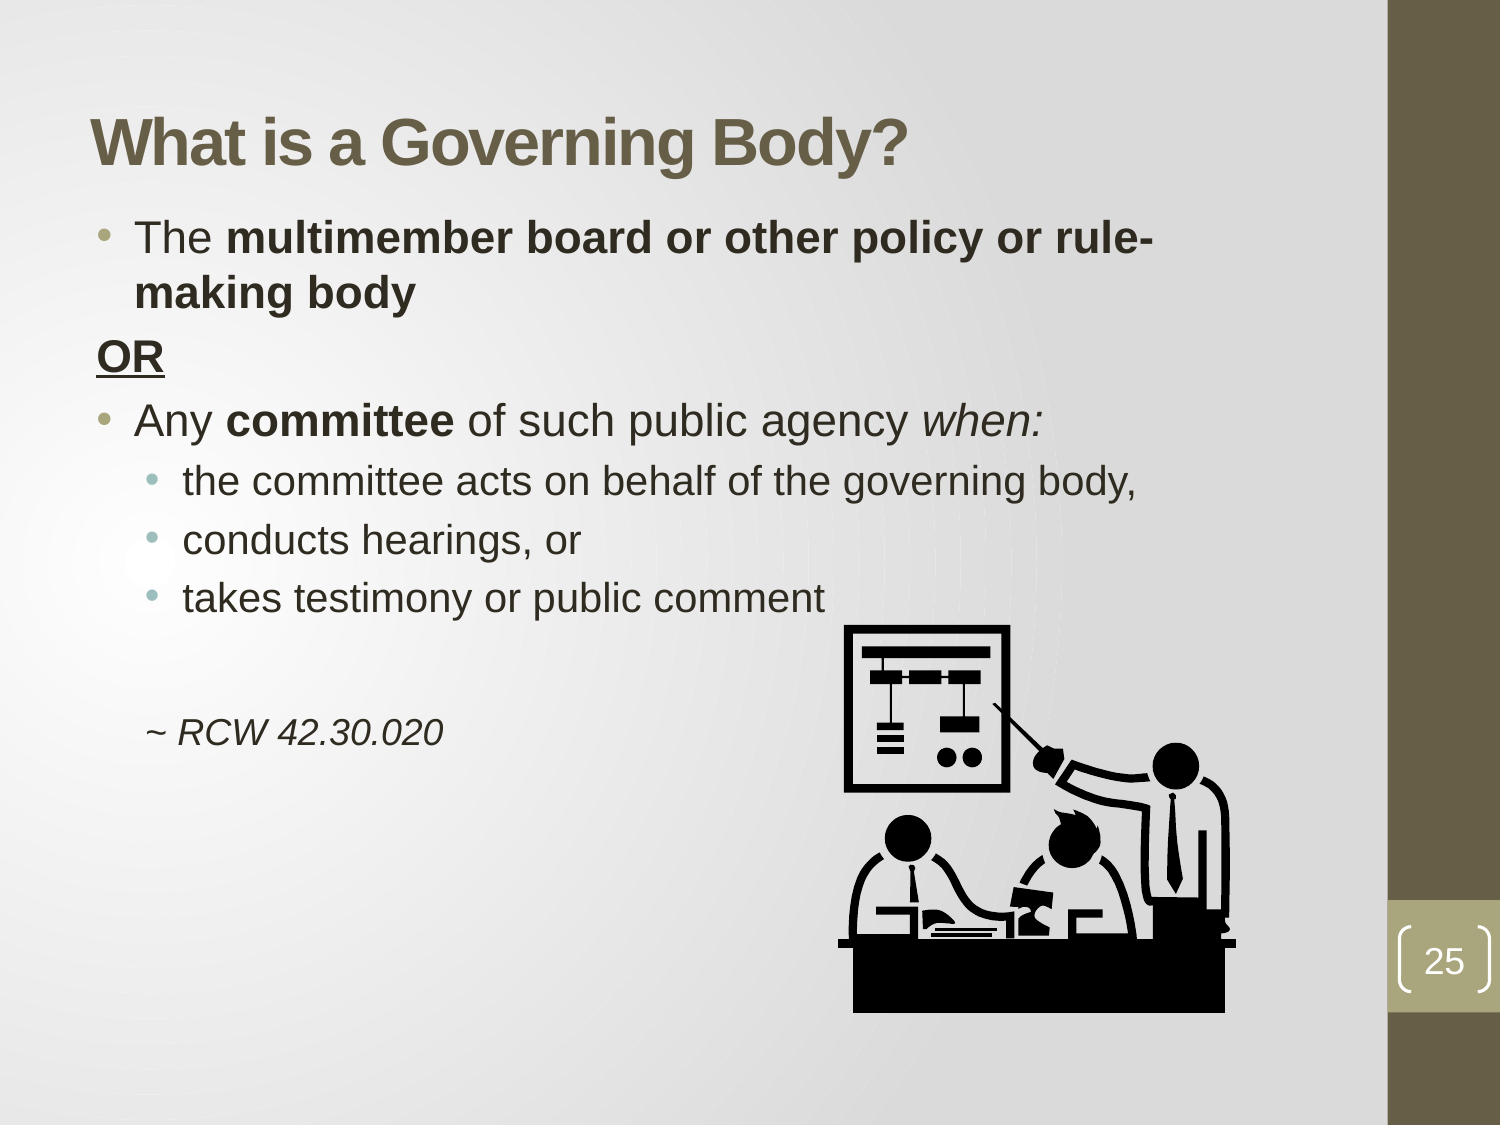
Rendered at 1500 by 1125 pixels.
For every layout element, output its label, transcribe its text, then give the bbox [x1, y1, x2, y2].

title What is a Governing Body? [75, 45, 1325, 200]
list The multimember board or other policy or rule-making body OR Any committee of such public agency when: the committee acts on behalf of the governing body, conducts hearings, or takes testimony or public comment ~ RCW 42.30.020 [62, 200, 1325, 1050]
slide_number 25 [1397, 925, 1492, 994]
picture [836, 624, 1237, 1013]
